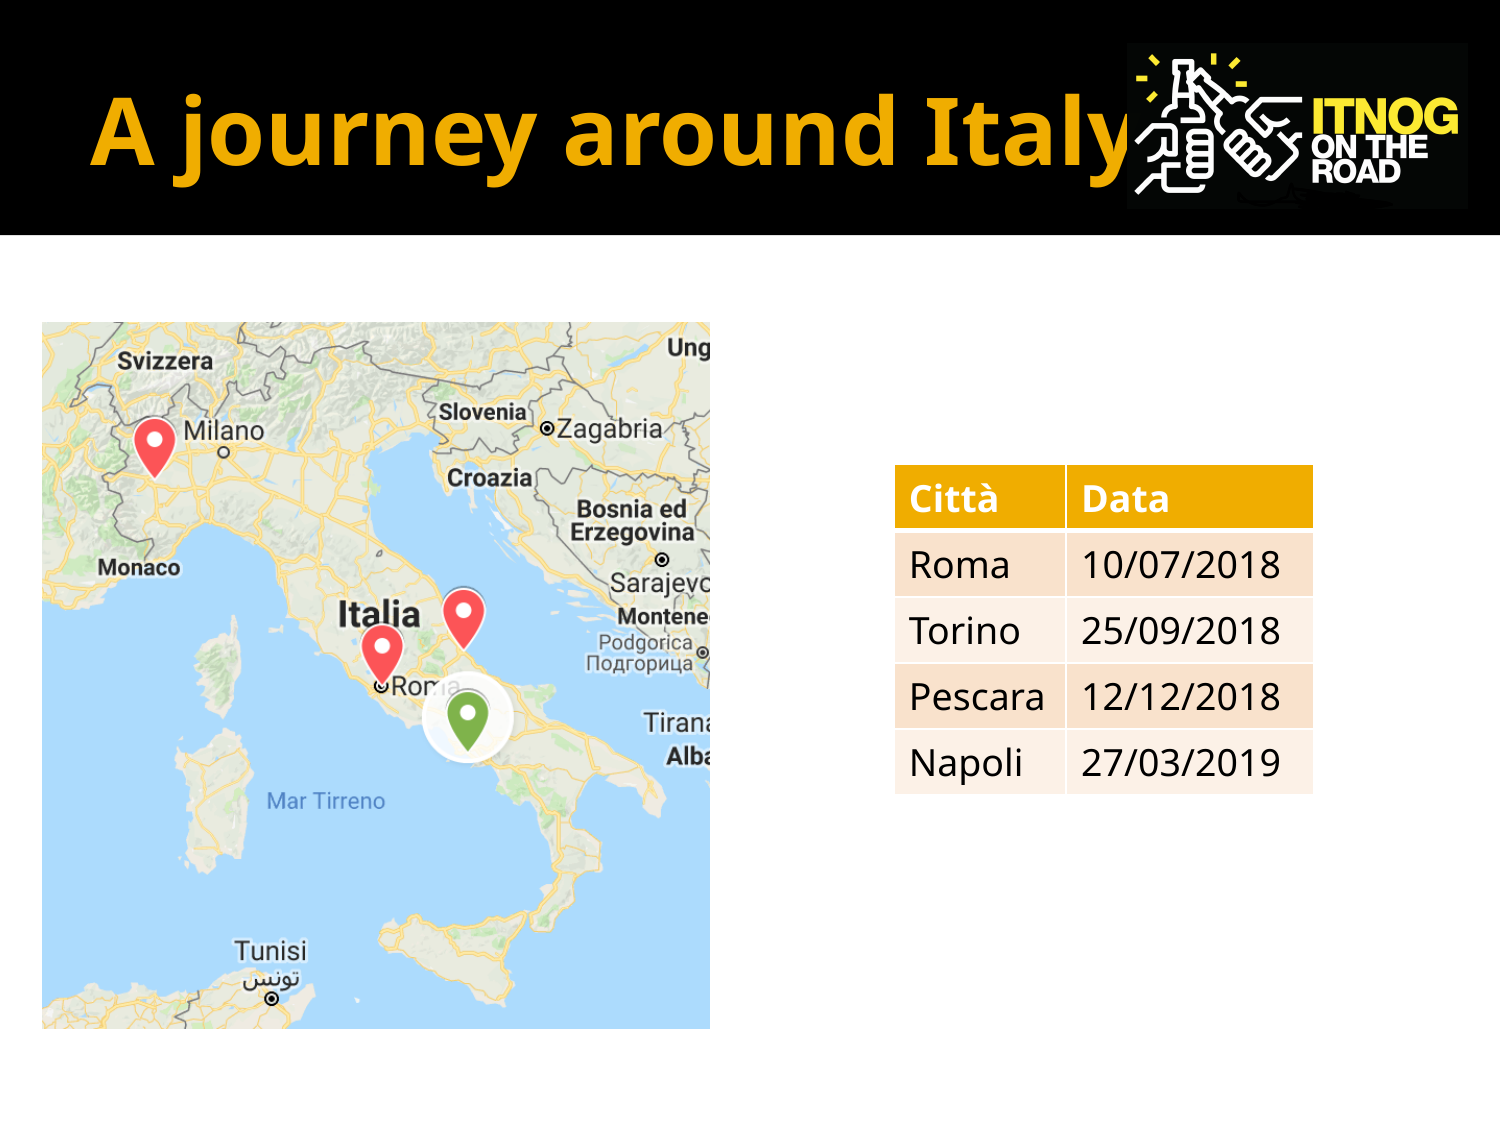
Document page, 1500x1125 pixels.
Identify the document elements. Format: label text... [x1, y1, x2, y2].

table_cell 27/03/2019 [1067, 730, 1313, 794]
picture [1127, 43, 1468, 209]
table_cell 10/07/2018 [1067, 533, 1313, 596]
table_header Città [895, 465, 1065, 528]
table_cell Roma [895, 533, 1065, 596]
table_cell Napoli [895, 730, 1065, 794]
title A journey around Italy [75, 25, 1425, 231]
table_cell Pescara [895, 664, 1065, 728]
table_cell 25/09/2018 [1067, 598, 1313, 662]
table_cell 12/12/2018 [1067, 664, 1313, 728]
table_cell Torino [895, 598, 1065, 662]
table_header Data [1067, 465, 1313, 528]
picture [42, 322, 710, 1030]
